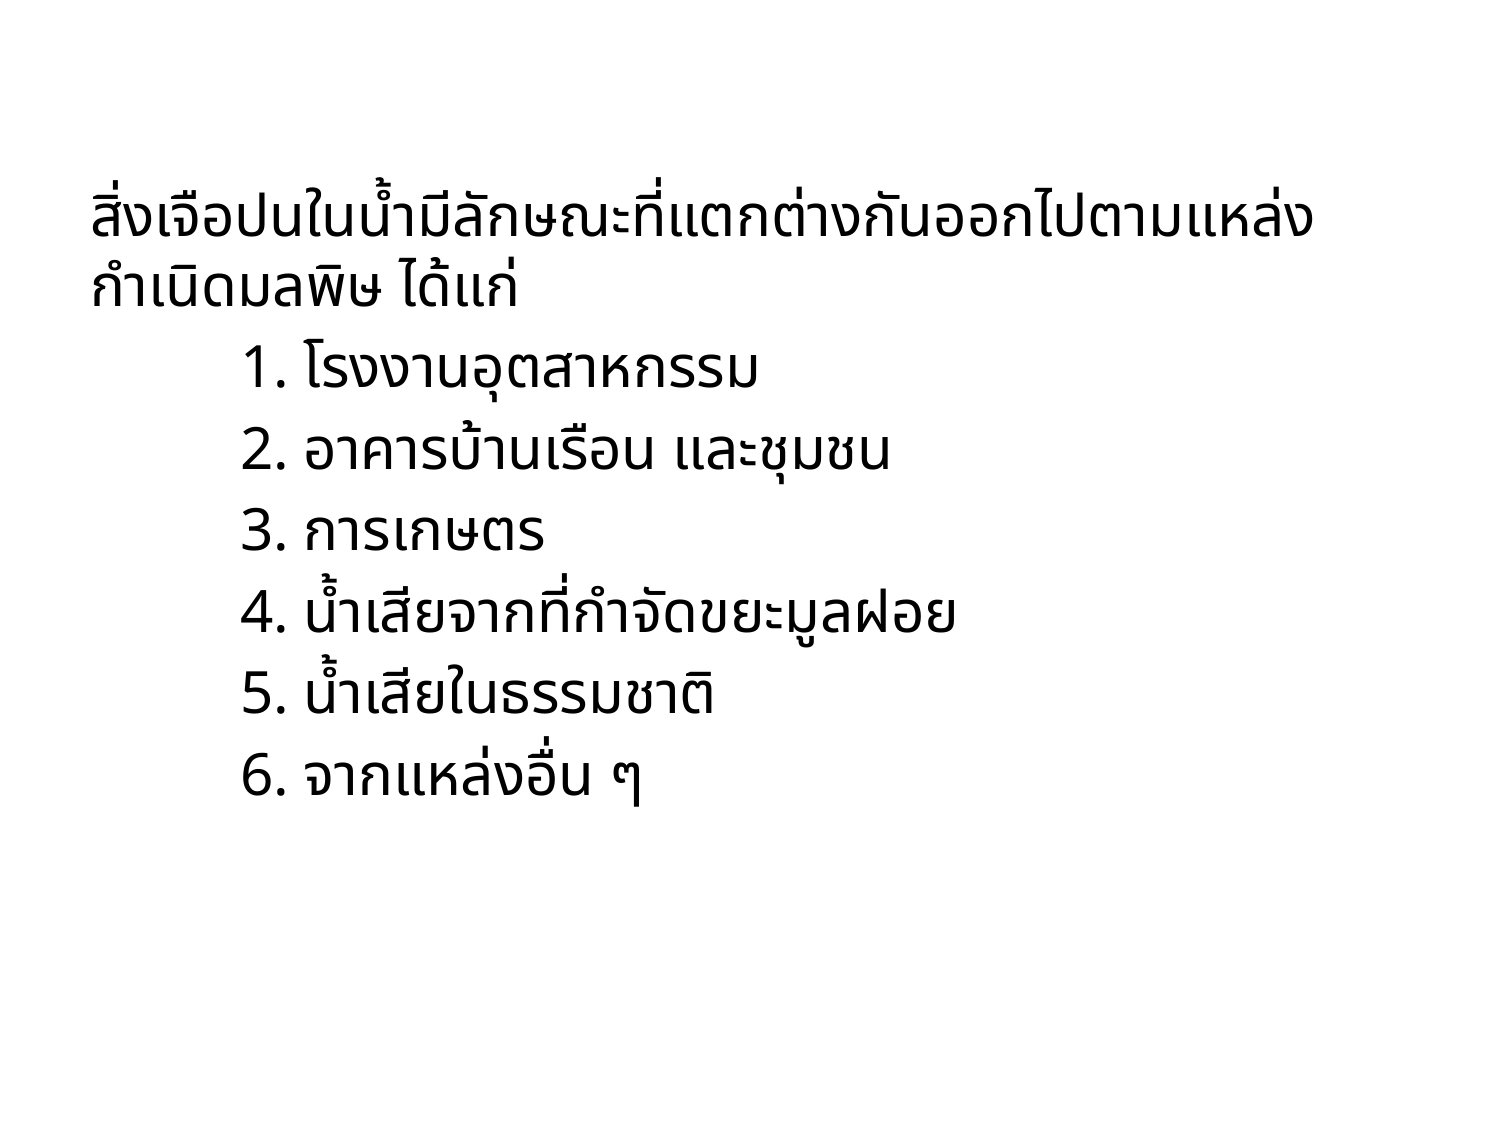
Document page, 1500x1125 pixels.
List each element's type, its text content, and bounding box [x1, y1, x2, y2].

list สิ่งเจือปนในน้ำมีลักษณะที่แตกต่างกันออกไปตามแหล่งกำเนิดมลพิษ ได้แก่ 1. โรงงานอุตสาหกรรม 2. อาคารบ้านเรือน และชุมชน 3. การเกษตร 4. น้ำเสียจากที่กำจัดขยะมูลฝอย 5. น้ำเสียในธรรมชาติ 6. จากแหล่งอื่น ๆ [75, 170, 1425, 1047]
